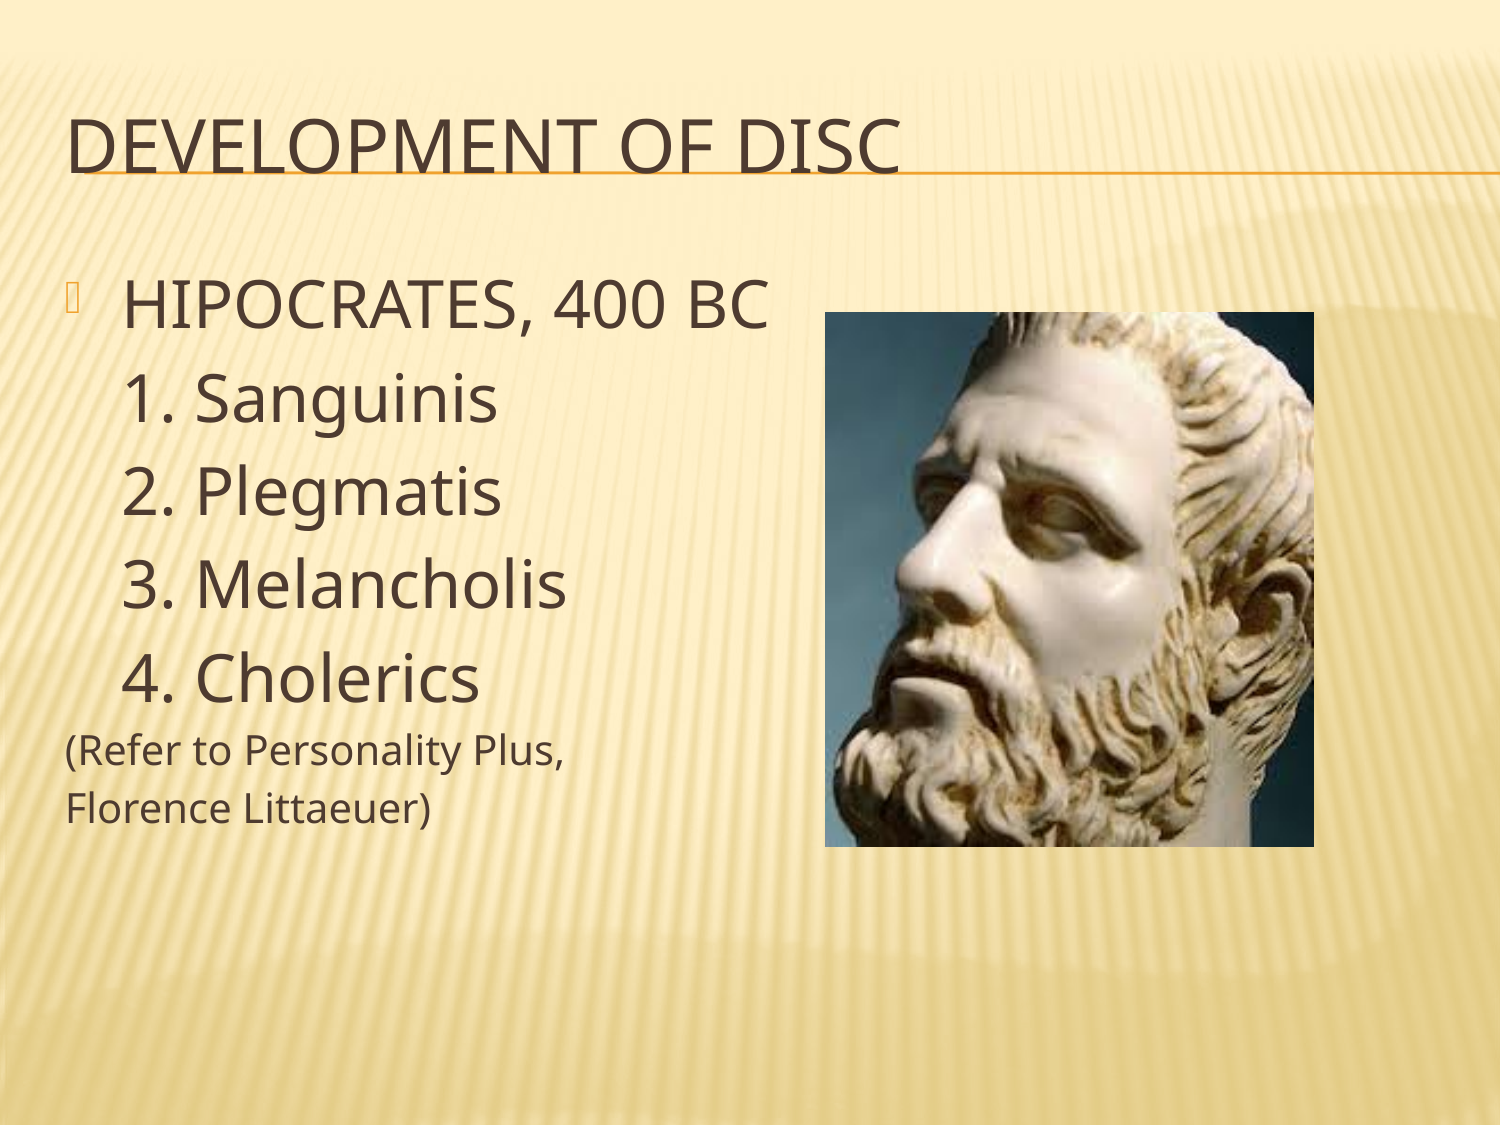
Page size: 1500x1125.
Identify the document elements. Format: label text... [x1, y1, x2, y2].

list HIPOCRATES, 400 BC 1. Sanguinis 2. Plegmatis 3. Melancholis 4. Cholerics (Refer to Personality Plus, Florence Littaeuer) [50, 254, 1475, 998]
title Development of disc [50, 75, 1475, 213]
picture [824, 312, 1315, 848]
